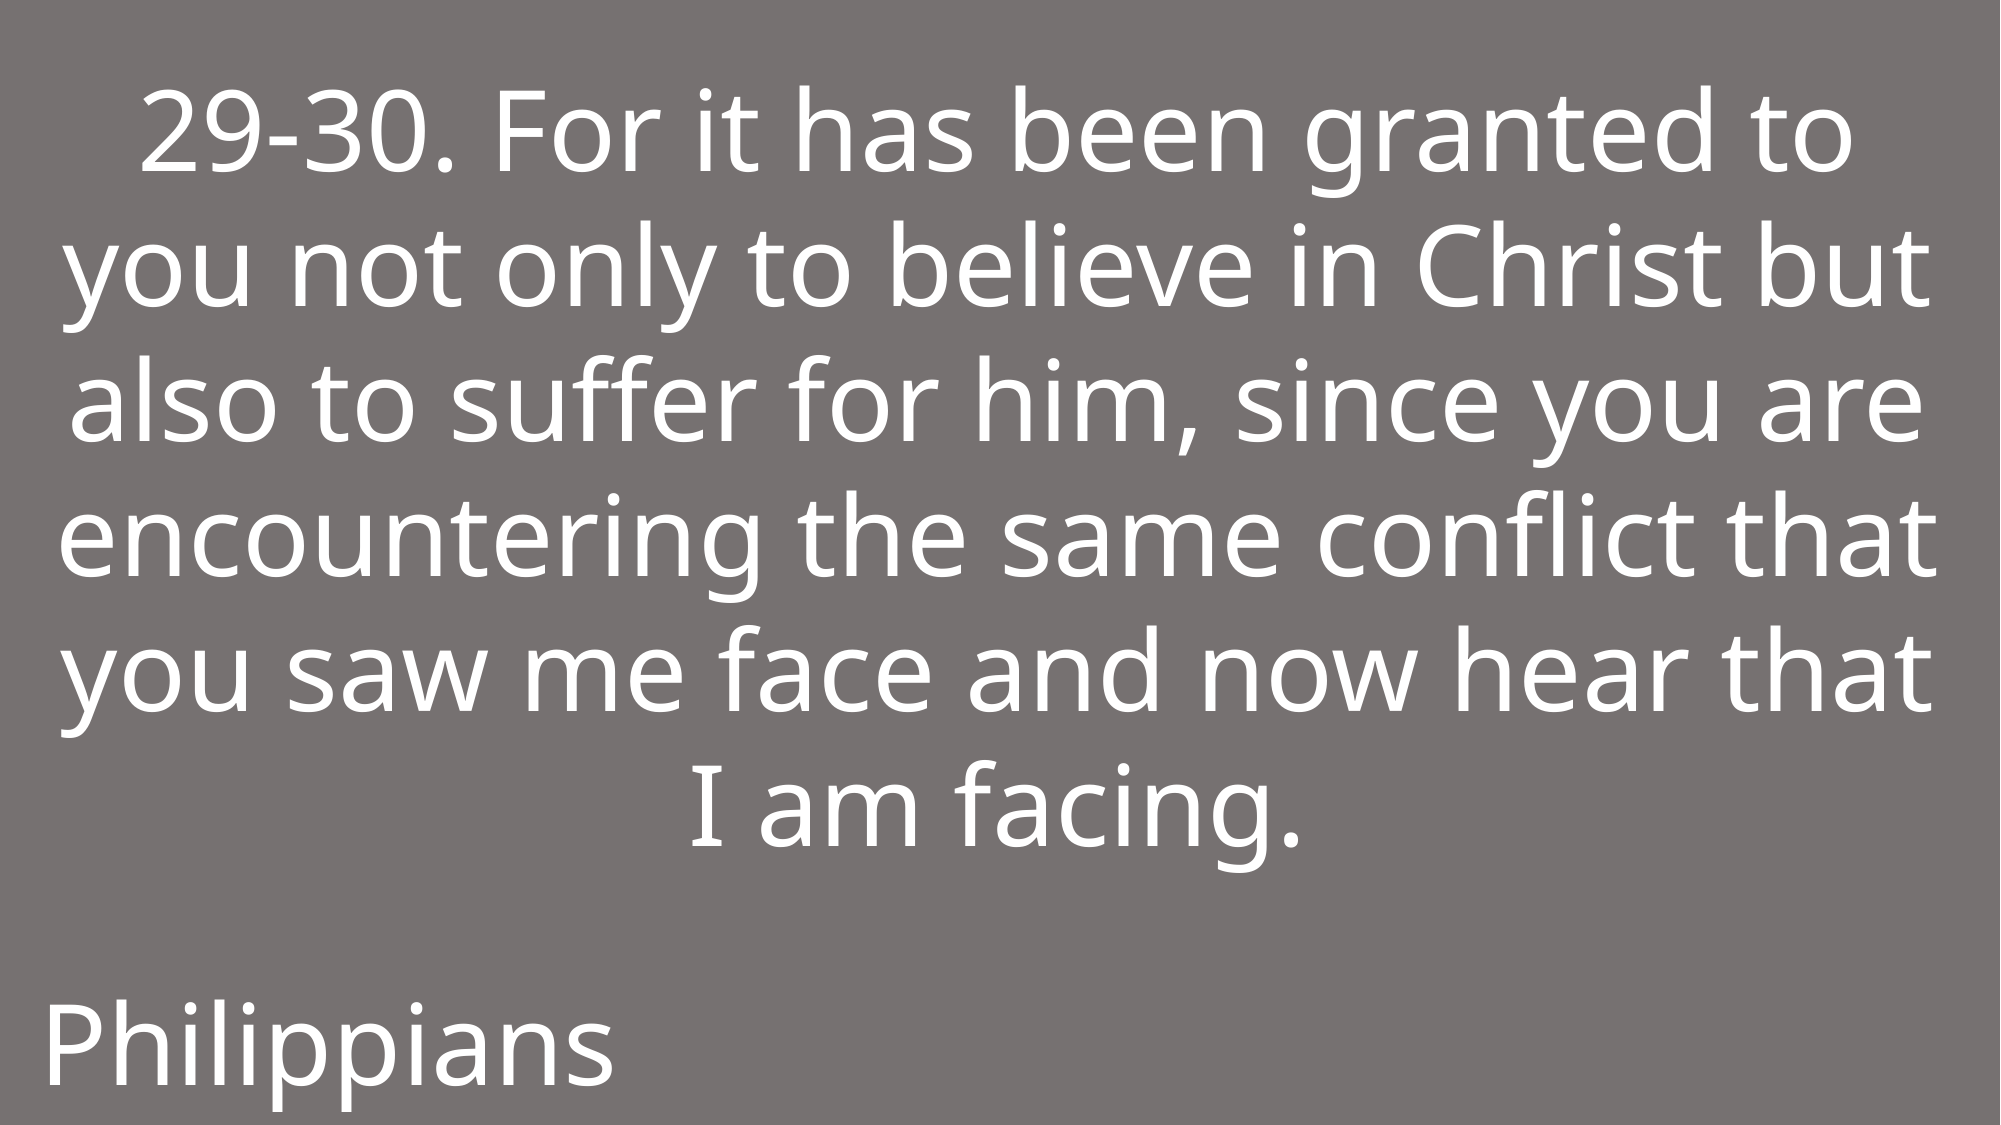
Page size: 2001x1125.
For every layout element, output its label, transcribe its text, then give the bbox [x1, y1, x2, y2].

text_box 29-30. For it has been granted to you not only to believe in Christ but also to suffer for him, since you are encountering the same conflict that you saw me face and now hear that I am facing. [24, 51, 1972, 877]
text_box Philippians [24, 965, 870, 1116]
